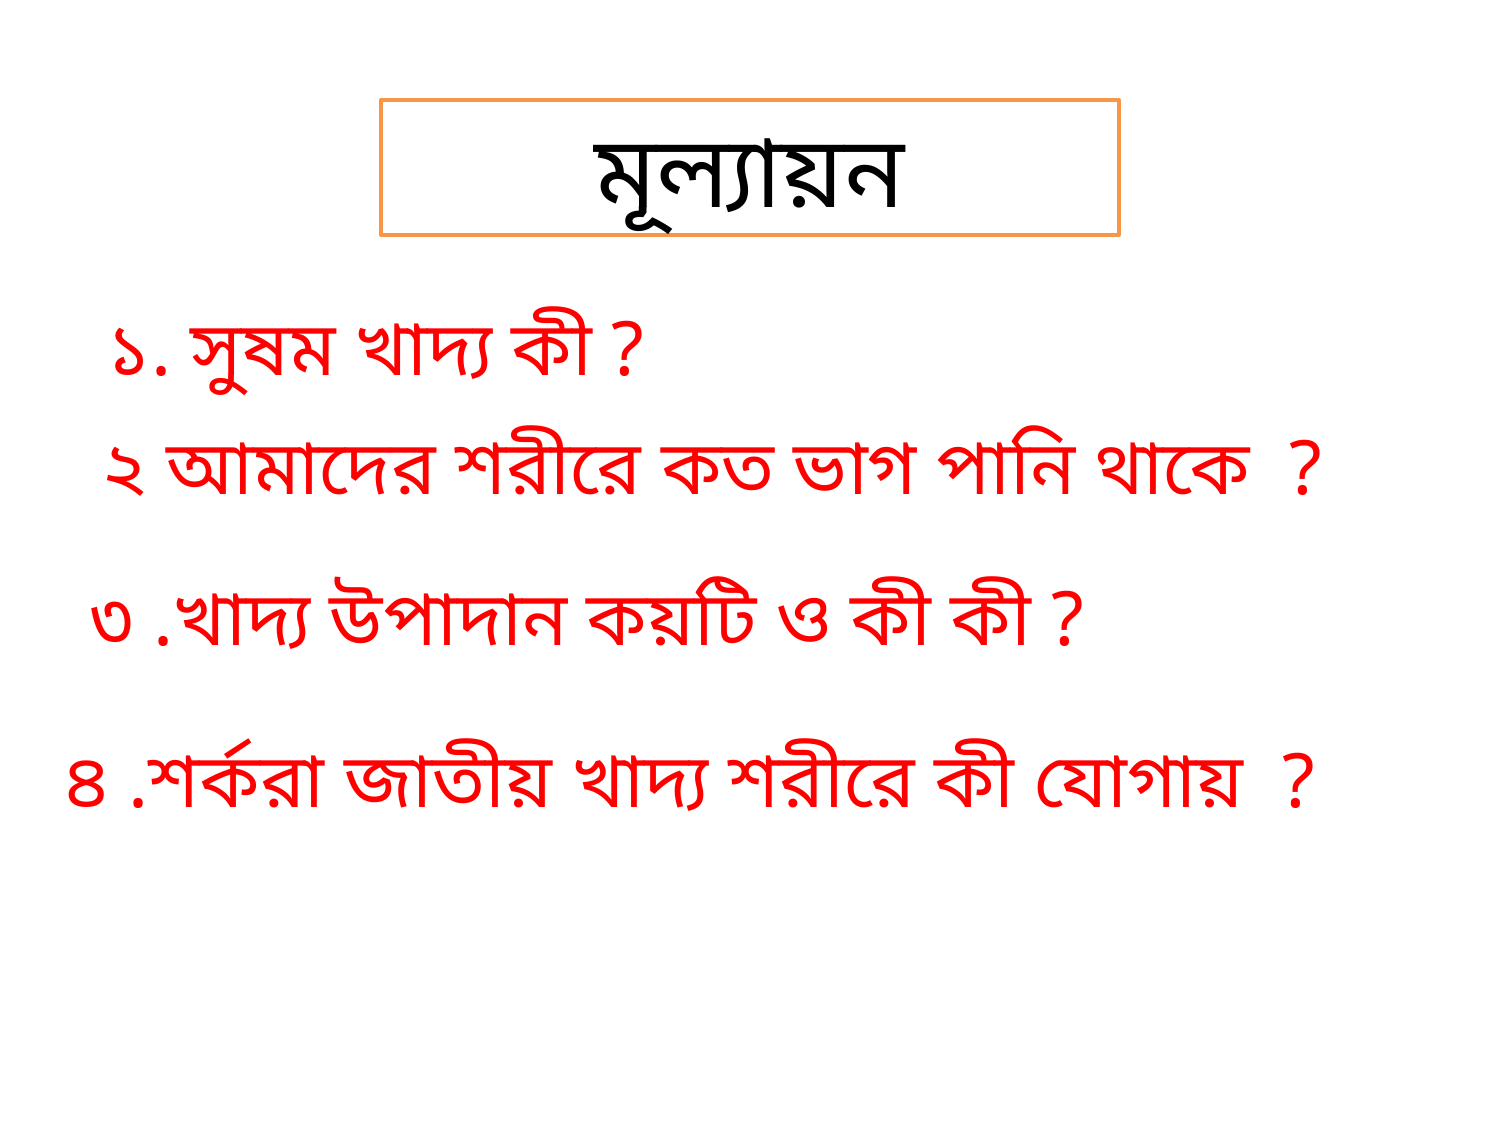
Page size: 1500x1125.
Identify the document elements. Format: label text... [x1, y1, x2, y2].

text_box মূল্যায়ন [379, 98, 1121, 237]
text_box ৩ .খাদ্য উপাদান কয়টি ও কী কী ?‌ [75, 563, 1475, 668]
text_box ২ আমাদের শরীরে কত ভাগ পানি থাকে ? [87, 412, 1350, 518]
text_box ৪ .শর্করা জাতীয় খাদ্য শরীরে কী যোগায় ?‌ [50, 724, 1450, 830]
text_box ১. সুষম খাদ্য কী ? [91, 292, 1355, 398]
